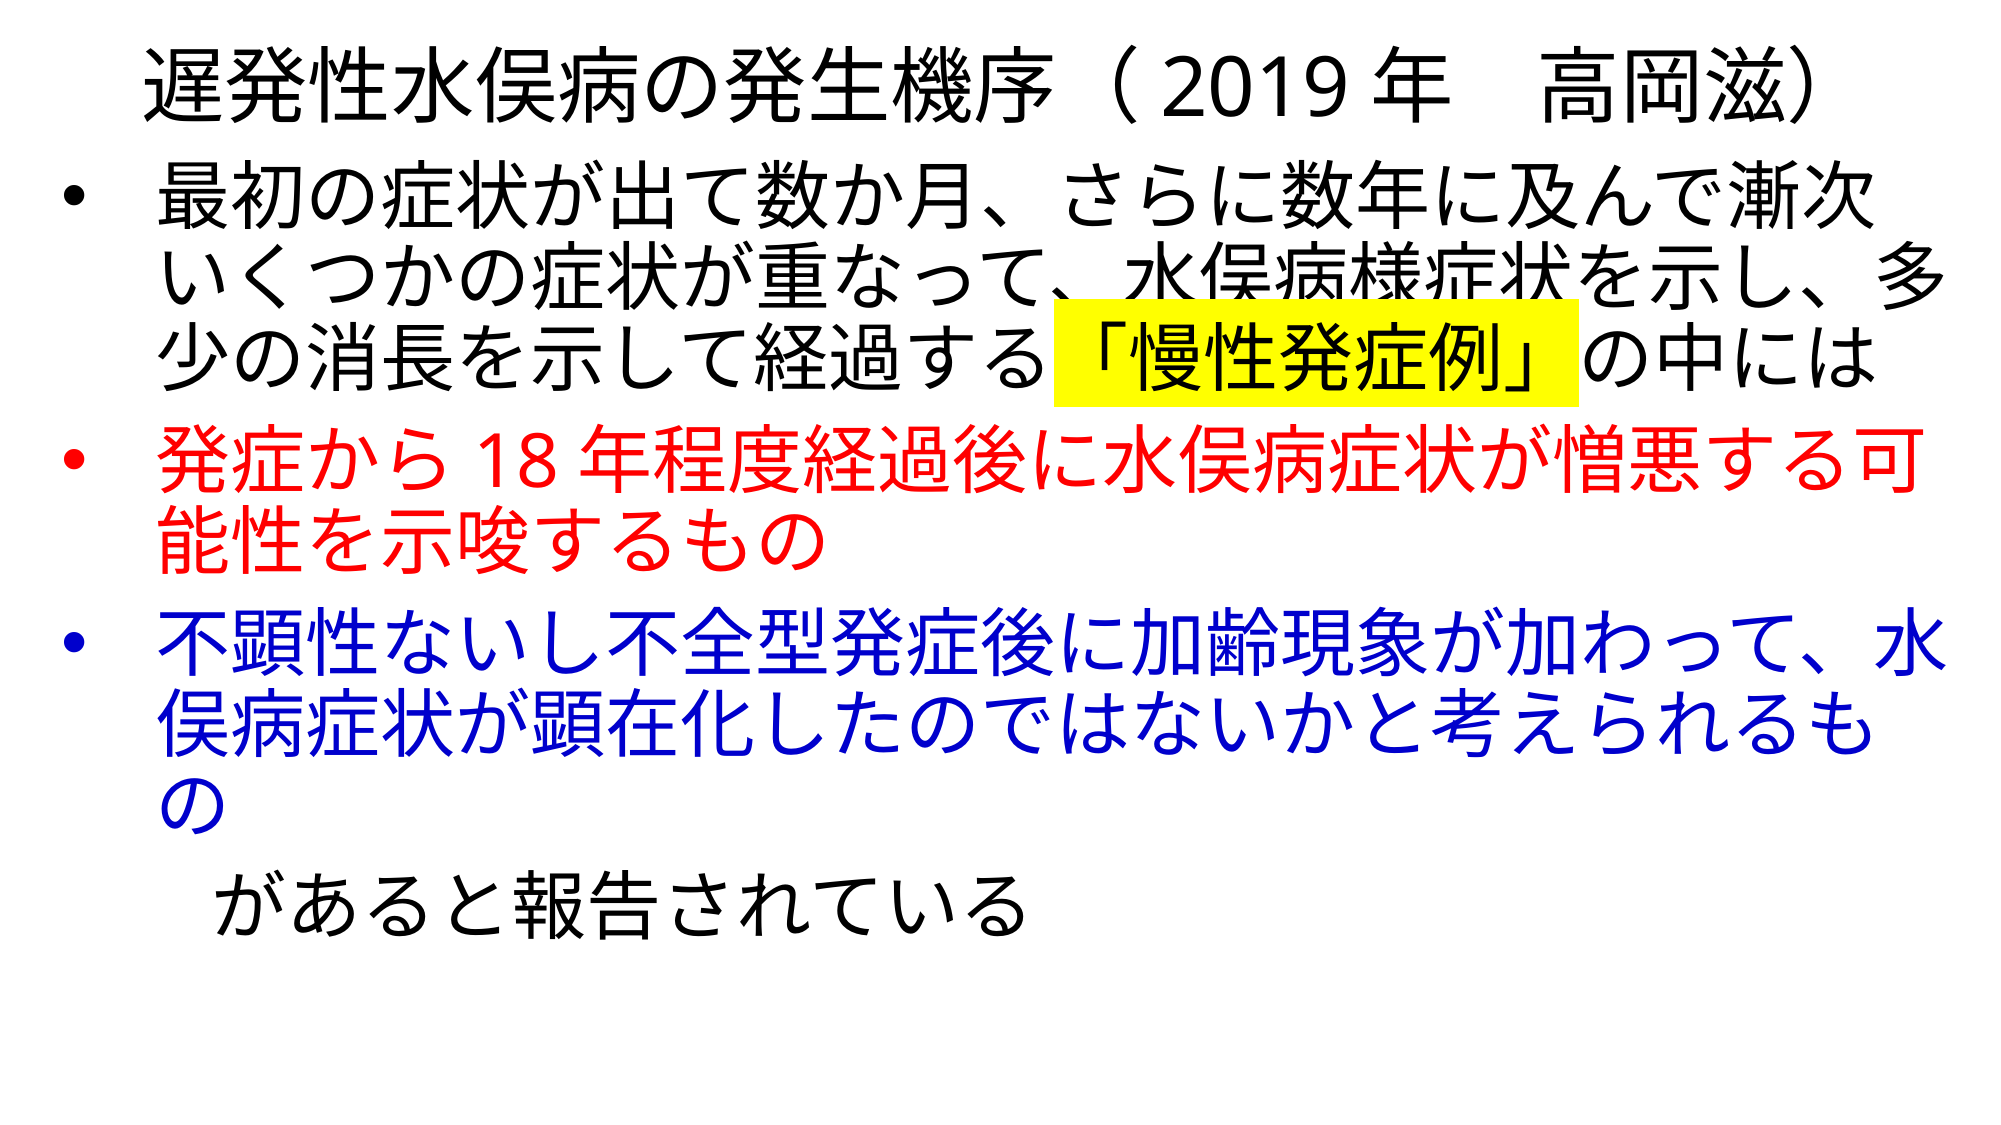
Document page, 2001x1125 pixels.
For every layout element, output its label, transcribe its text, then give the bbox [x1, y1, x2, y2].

title 遅発性水俣病の発生機序（2019年 高岡滋） [46, 31, 1965, 143]
subtitle 最初の症状が出て数か月、さらに数年に及んで漸次いくつかの症状が重なって、水俣病様症状を示し、多少の消長を示して経過する「慢性発症例」の中には 発症から18年程度経過後に水俣病症状が憎悪する可能性を示唆するもの 不顕性ないし不全型発症後に加齢現象が加わって、水俣病症状が顕在化したのではないかと考えられるもの があると報告されている [46, 151, 1965, 1101]
